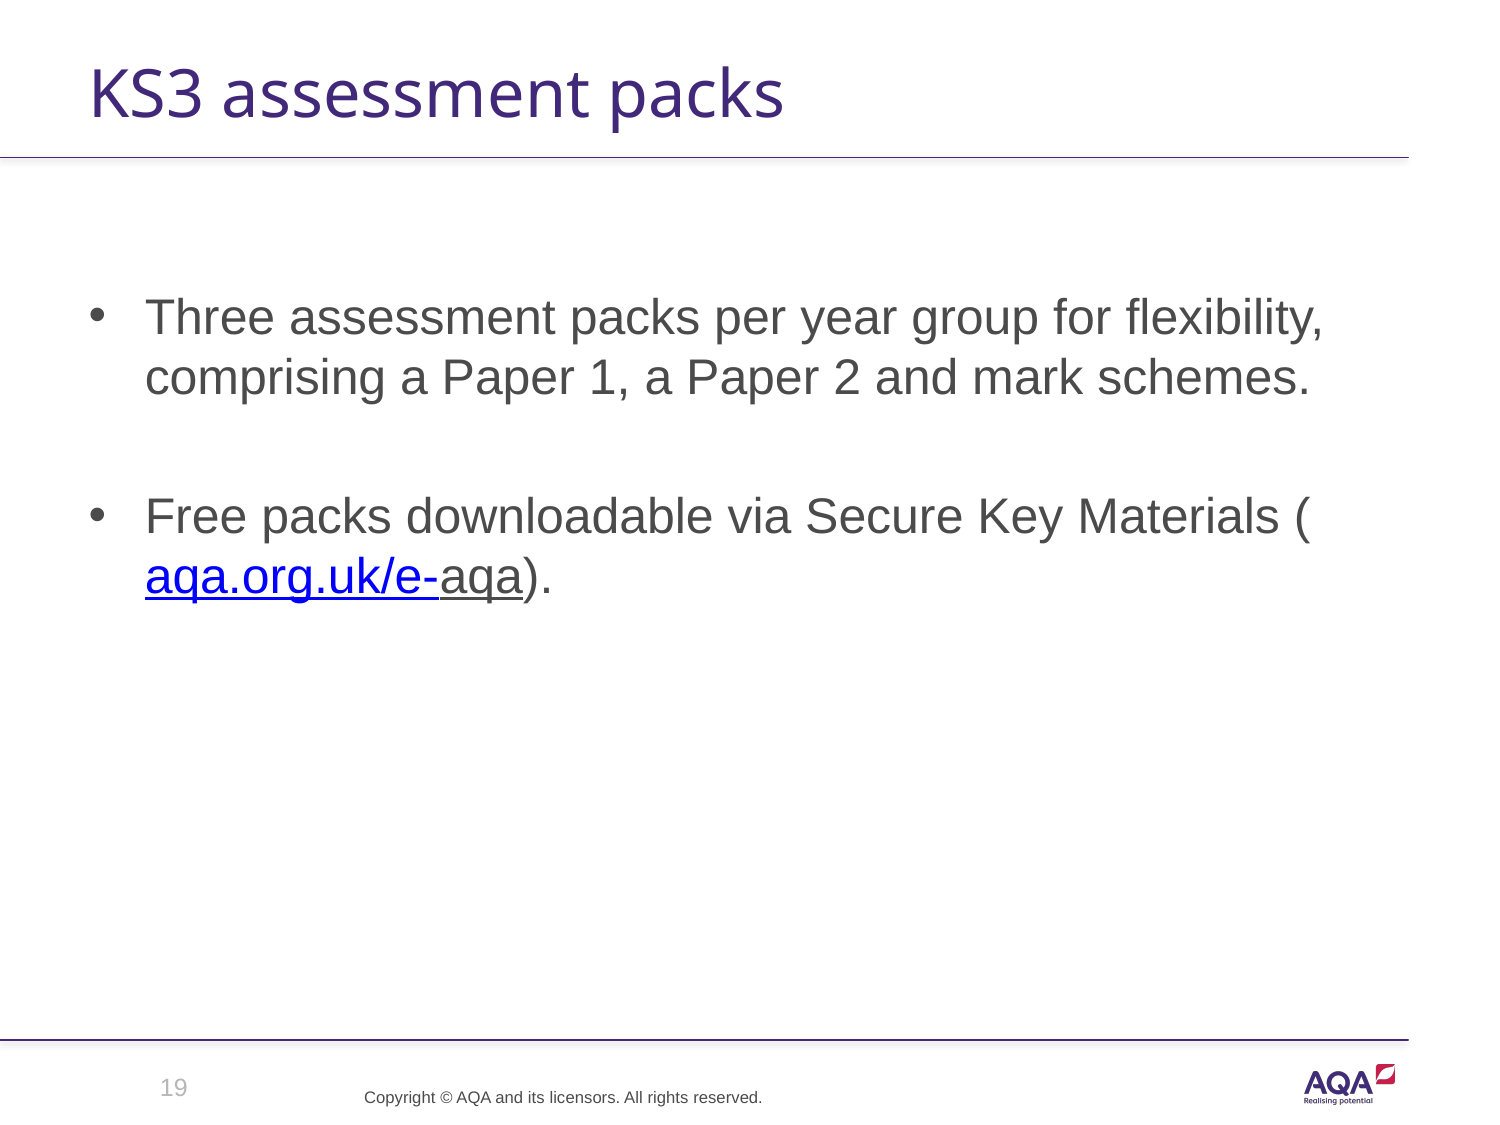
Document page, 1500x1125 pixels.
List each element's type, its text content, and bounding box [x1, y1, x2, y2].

picture [1304, 1064, 1395, 1105]
list Three assessment packs per year group for flexibility, comprising a Paper 1, a Paper 2 and mark schemes. Free packs downloadable via Secure Key Materials (aqa.org.uk/e-aqa). [88, 284, 1409, 1007]
title KS3 assessment packs [88, 72, 1409, 144]
slide_number 19 [88, 1056, 204, 1116]
footer Copyright © AQA and its licensors. All rights reserved. [324, 1085, 764, 1125]
